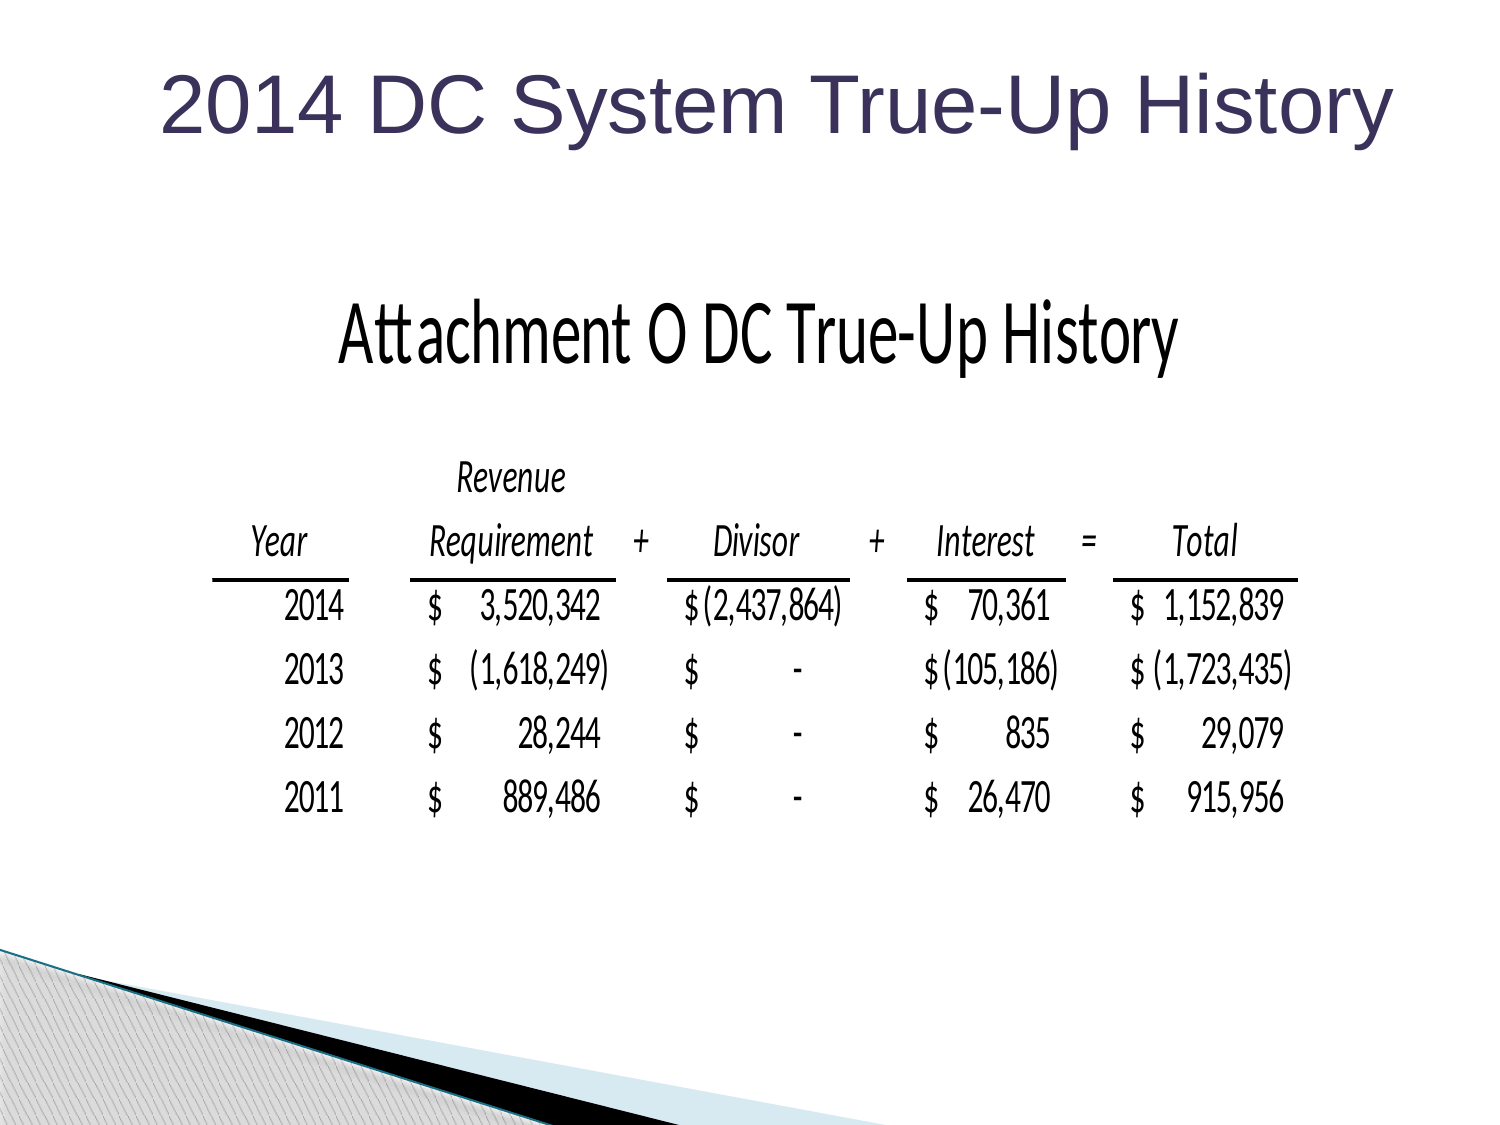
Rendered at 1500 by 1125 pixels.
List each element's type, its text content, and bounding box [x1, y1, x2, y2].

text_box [212, 287, 1301, 838]
text_box 2014 DC System True-Up History [144, 42, 1410, 158]
